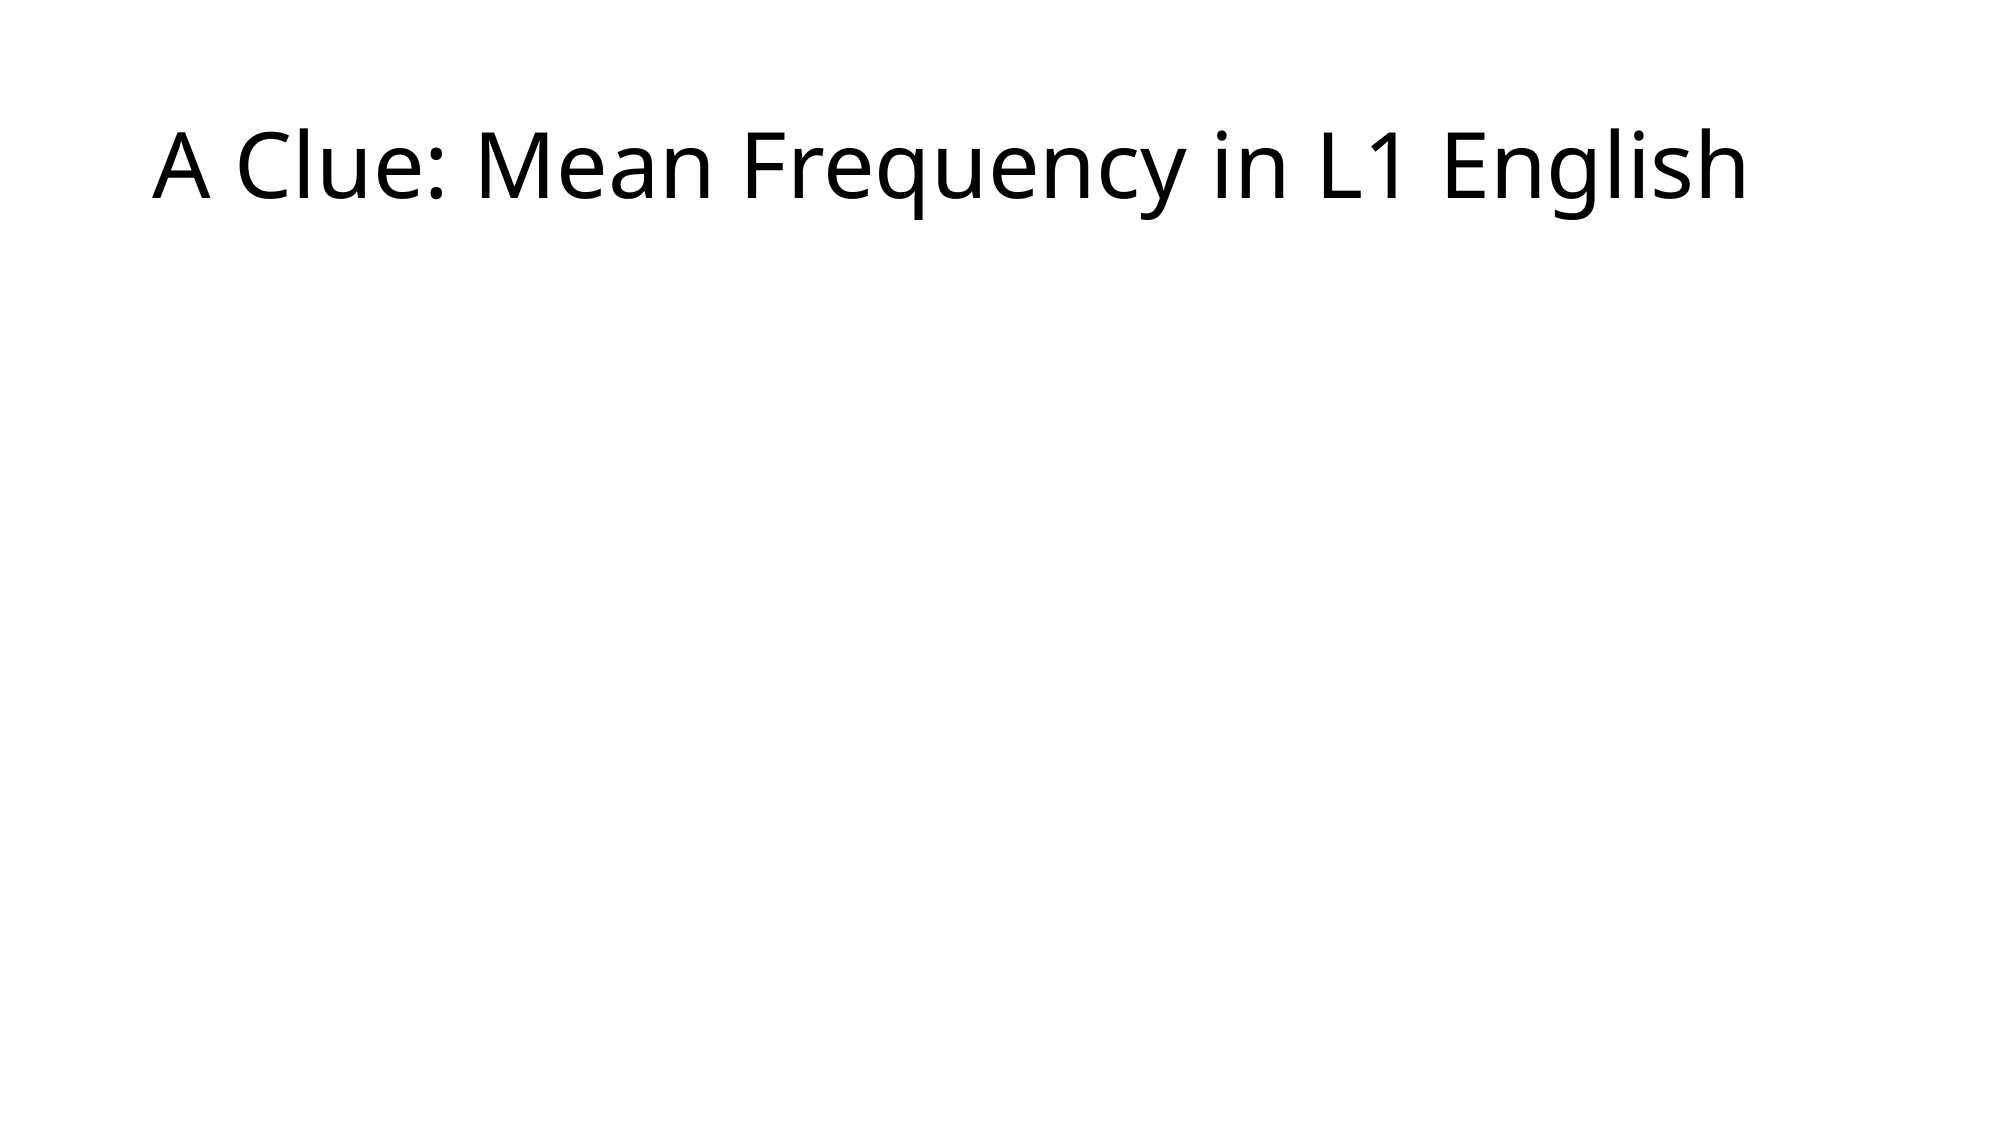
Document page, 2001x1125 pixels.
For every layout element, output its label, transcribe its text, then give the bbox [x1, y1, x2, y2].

title A Clue: Mean Frequency in L1 English [137, 59, 1863, 278]
